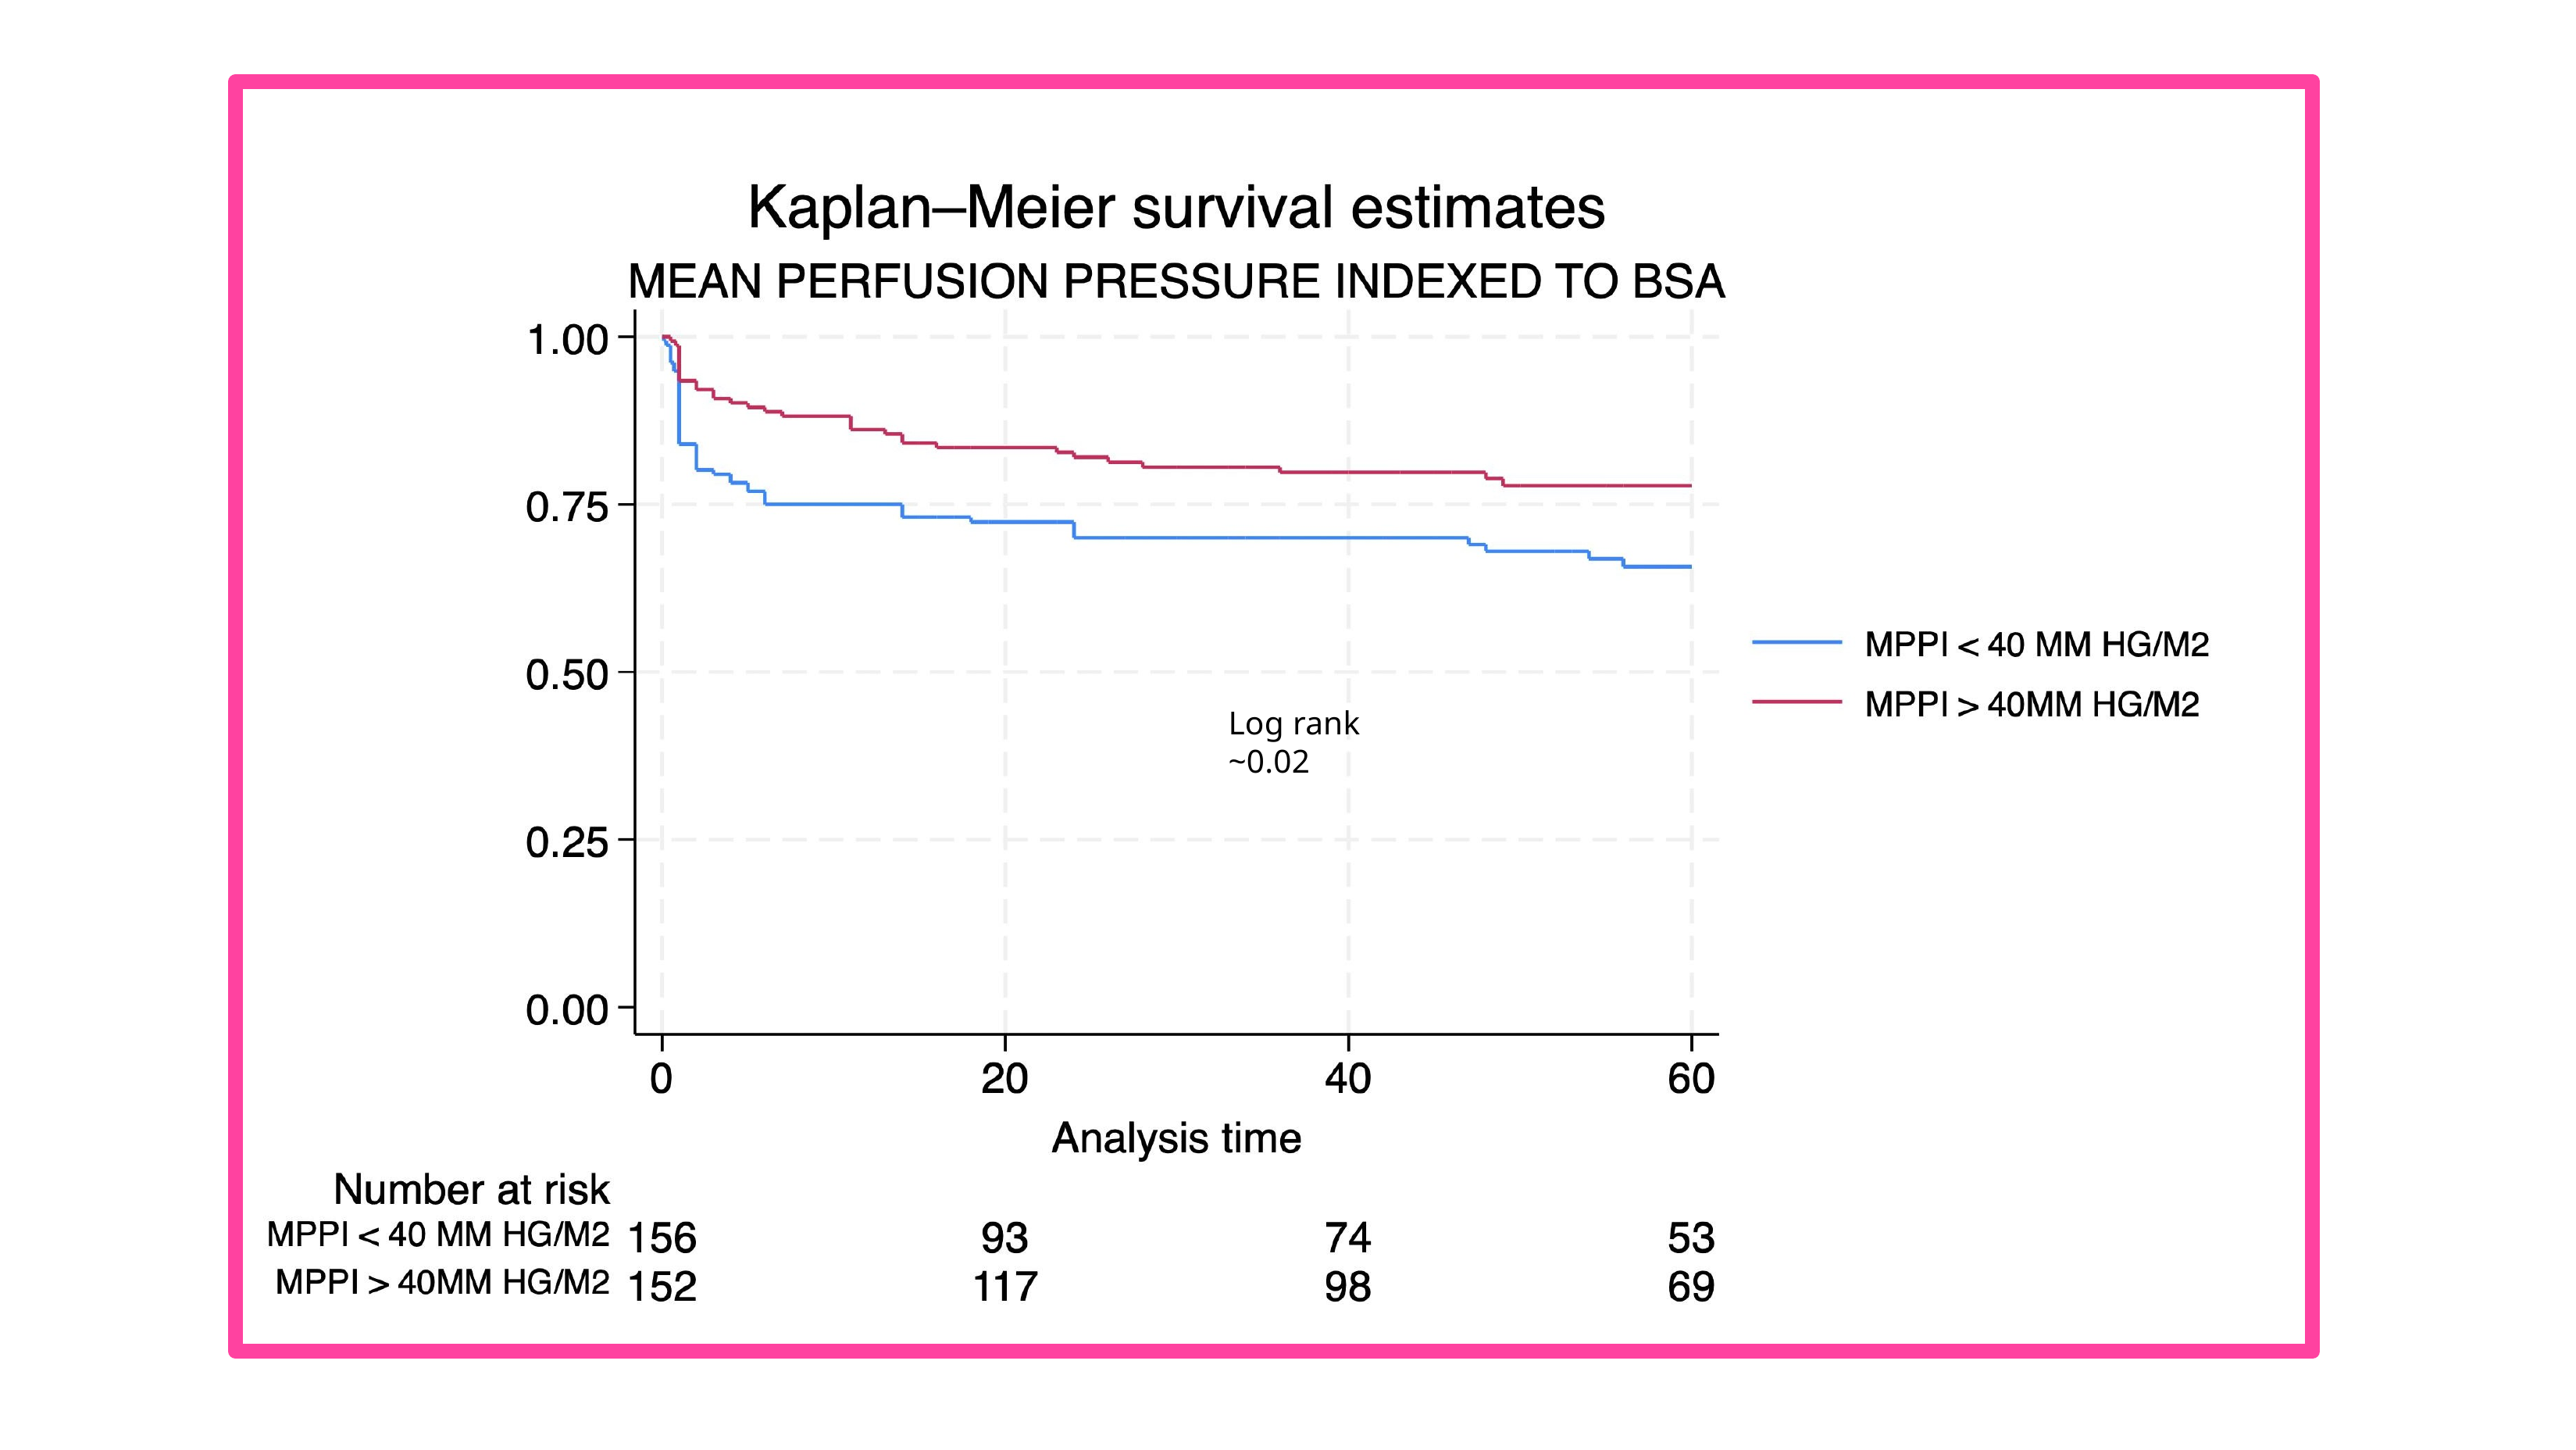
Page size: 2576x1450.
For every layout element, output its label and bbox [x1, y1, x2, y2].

text_box [235, 81, 2313, 1352]
picture [263, 179, 2211, 1305]
